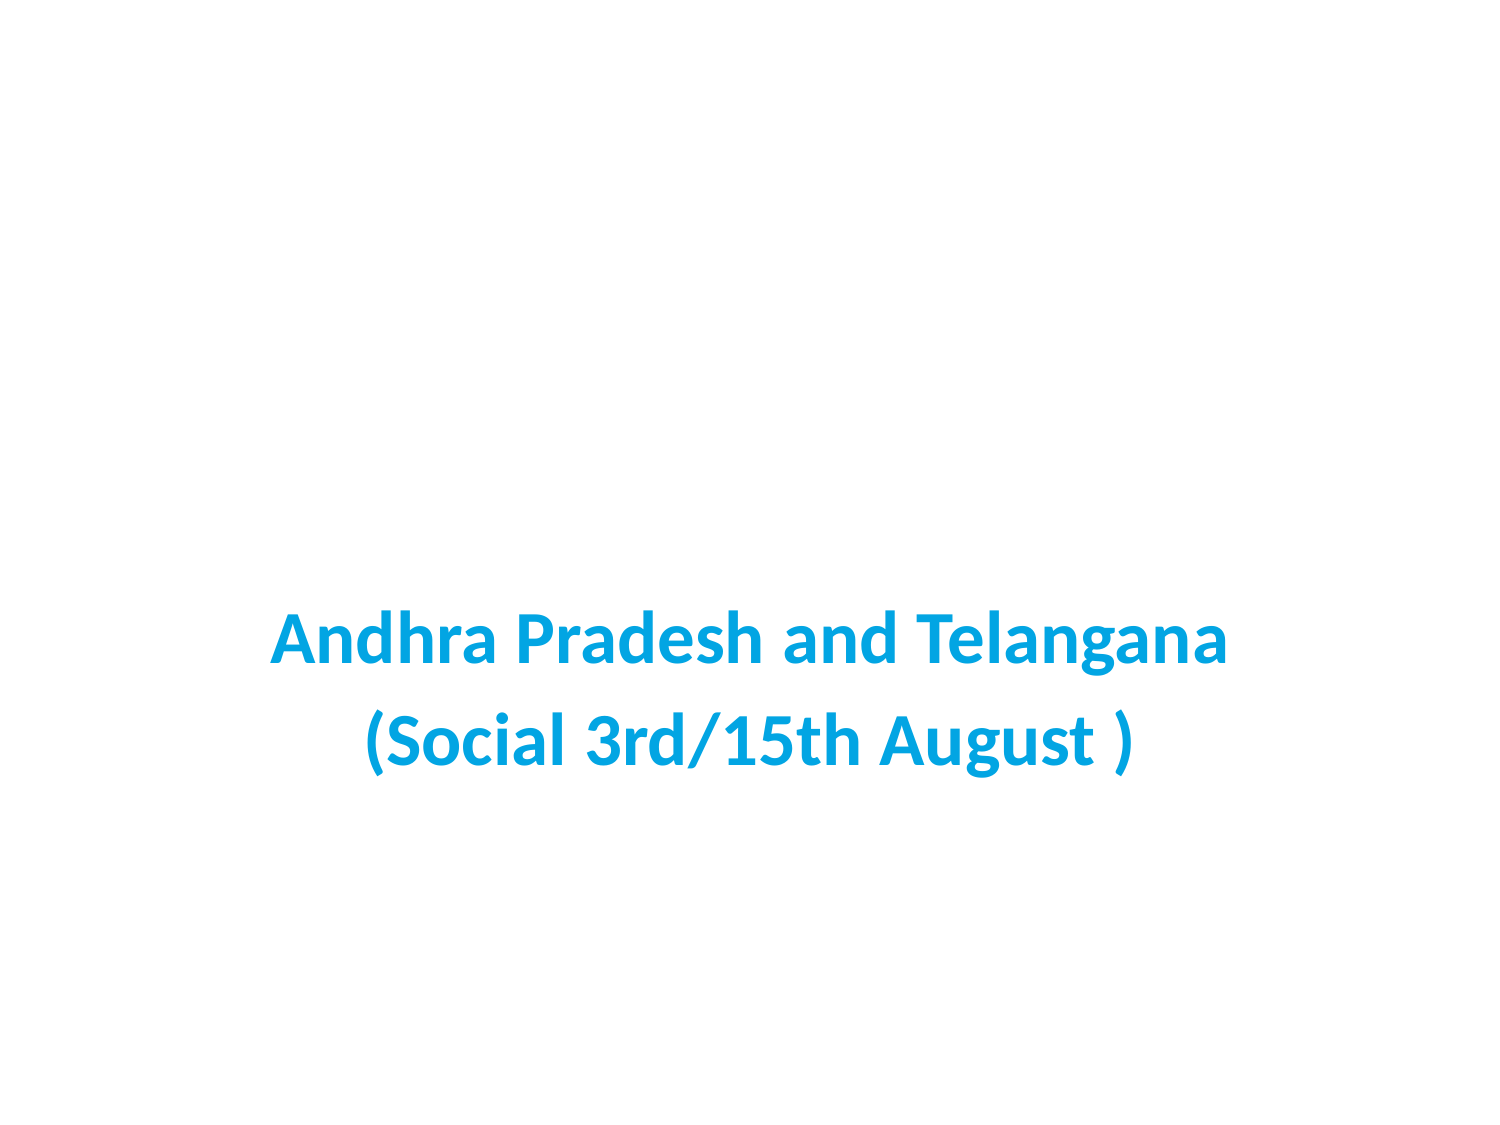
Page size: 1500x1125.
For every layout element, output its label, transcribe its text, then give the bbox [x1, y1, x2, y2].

subtitle Andhra Pradesh and Telangana (Social 3rd/15th August ) [187, 590, 1313, 863]
